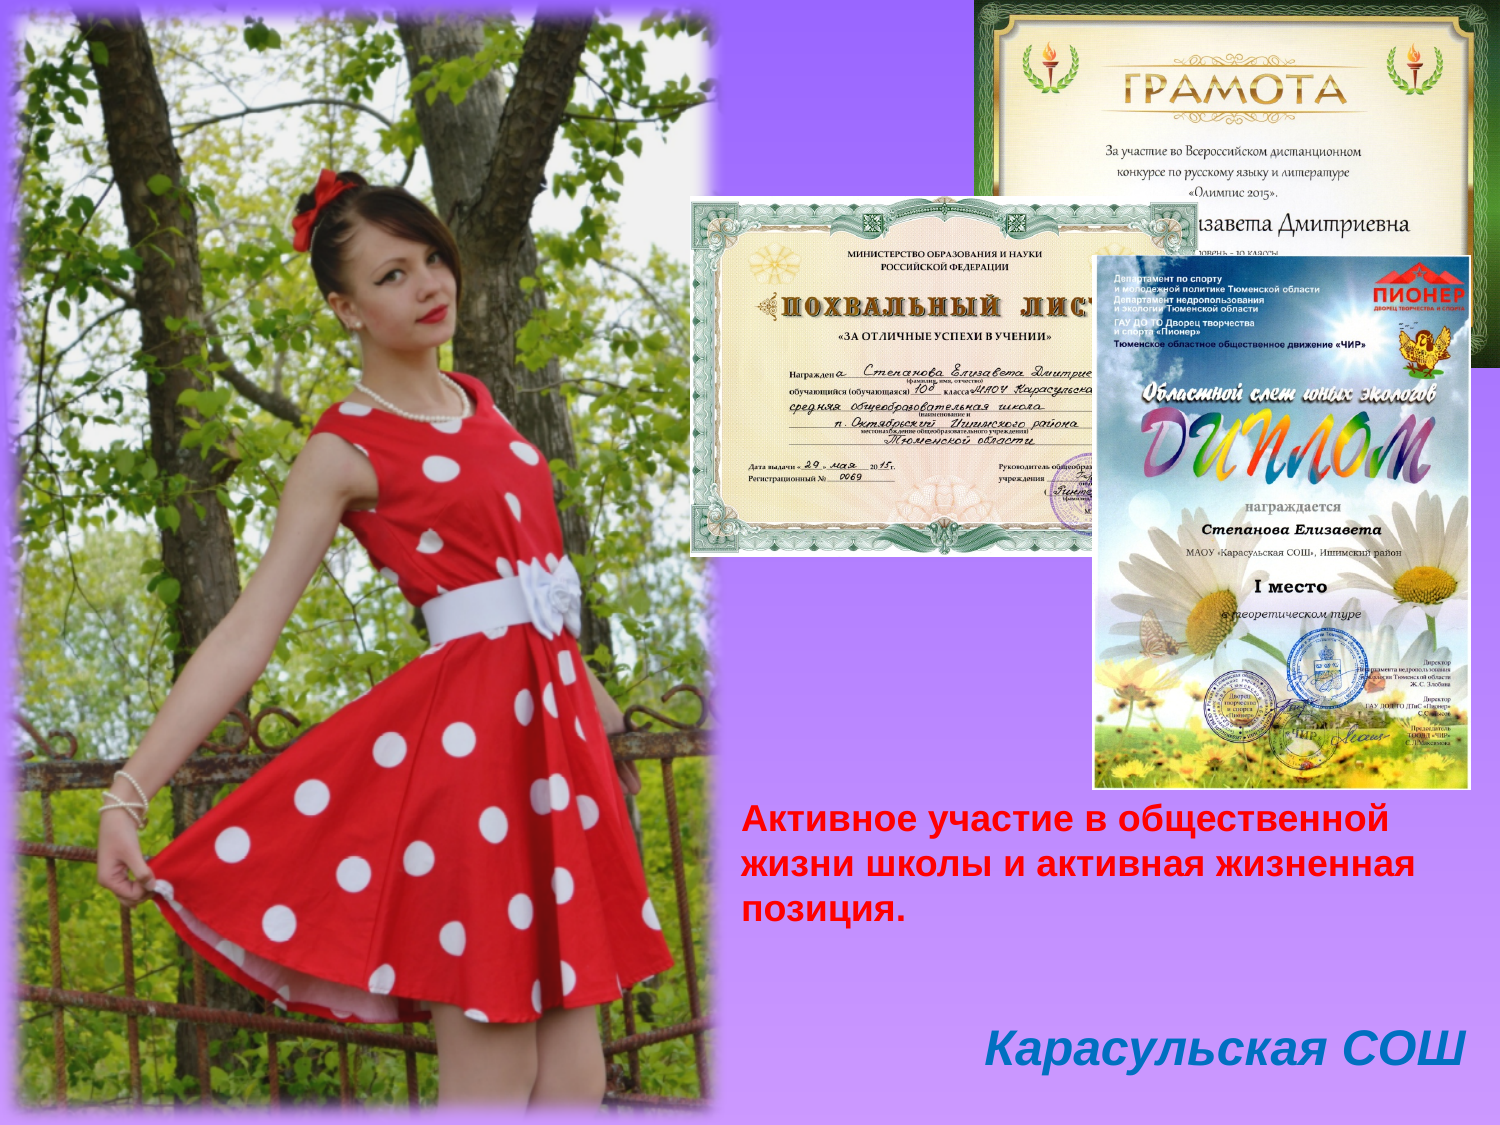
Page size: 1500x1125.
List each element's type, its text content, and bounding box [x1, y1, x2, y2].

text_box Карасульская СОШ [950, 1007, 1500, 1083]
text_box Активное участие в общественной жизни школы и активная жизненная позиция. [731, 786, 1459, 937]
picture [0, 0, 1500, 1125]
